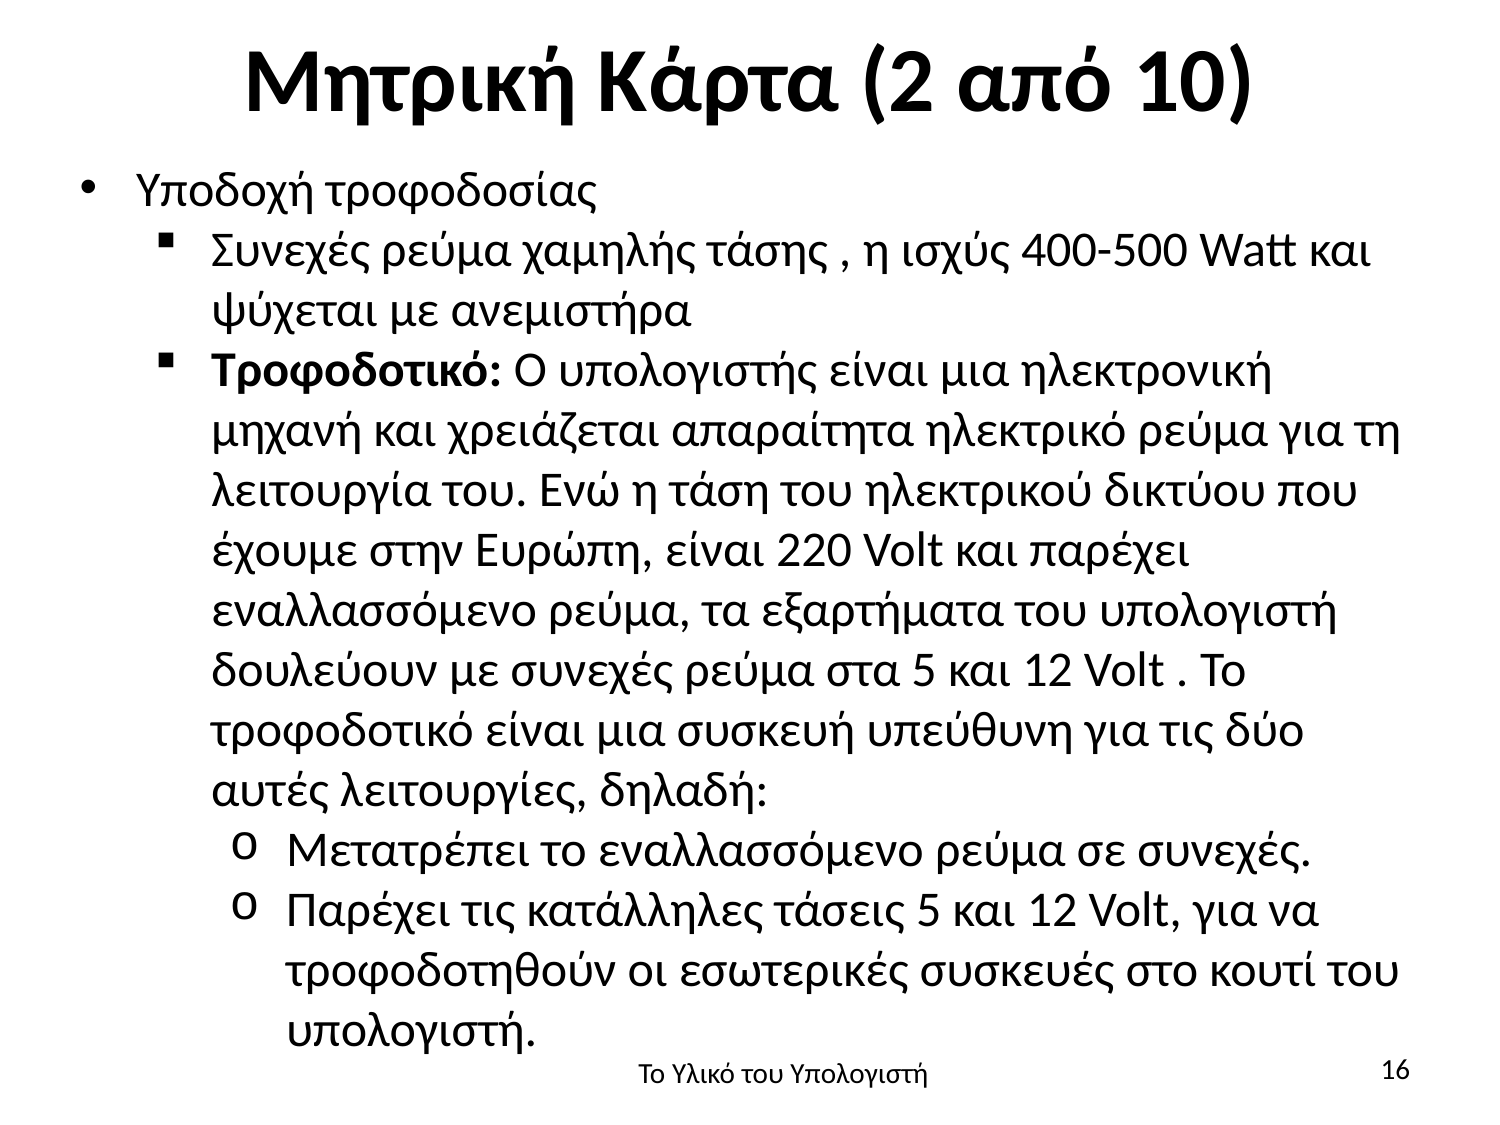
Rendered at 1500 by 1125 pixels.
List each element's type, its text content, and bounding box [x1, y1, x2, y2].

text_box Υποδοχή τροφοδοσίας Συνεχές ρεύμα χαμηλής τάσης , η ισχύς 400-500 Watt και ψύχεται με ανεμιστήρα Τροφοδοτικό: Ο υπολογιστής είναι μια ηλεκτρονική μηχανή και χρειάζεται απαραίτητα ηλεκτρικό ρεύμα για τη λειτουργία του. Ενώ η τάση του ηλεκτρικού δικτύου που έχουμε στην Ευρώπη, είναι 220 Volt και παρέχει εναλλασσόμενο ρεύμα, τα εξαρτήματα του υπολογιστή δουλεύουν με συνεχές ρεύμα στα 5 και 12 Volt . To τροφοδοτικό είναι μια συσκευή υπεύθυνη για τις δύο αυτές λειτουργίες, δηλαδή: Μετατρέπει το εναλλασσόμενο ρεύμα σε συνεχές. Παρέχει τις κατάλληλες τάσεις 5 και 12 Volt, για να τροφοδοτηθούν οι εσωτερικές συσκευές στο κουτί του υπολογιστή. [64, 148, 1425, 1064]
title Μητρική Κάρτα (2 από 10) [5, 0, 1495, 161]
text_box Το Υλικό του Υπολογιστή [521, 1046, 1046, 1125]
text_box 16 [1074, 1042, 1425, 1103]
